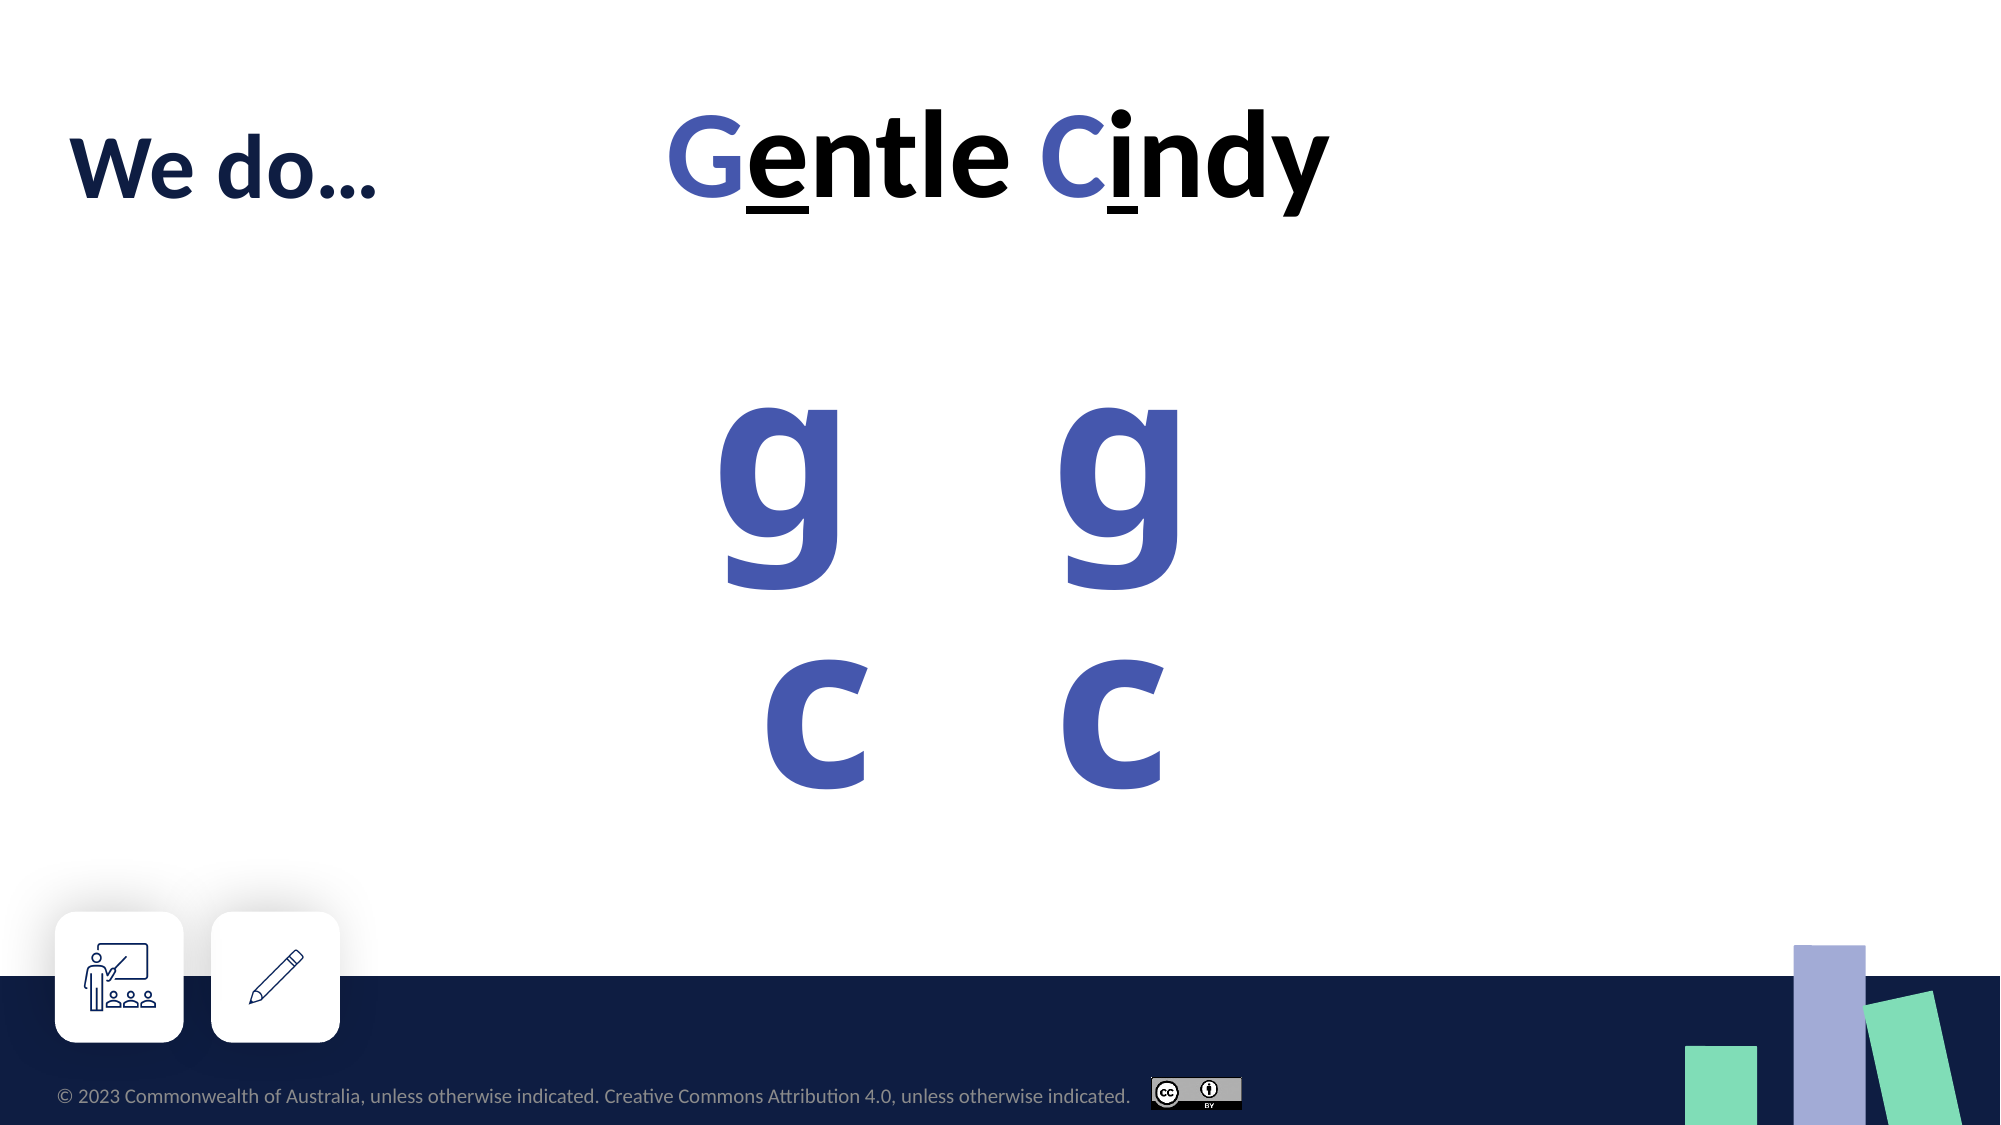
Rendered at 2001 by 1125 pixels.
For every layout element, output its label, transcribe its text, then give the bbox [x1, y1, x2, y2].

picture [1151, 1077, 1242, 1110]
text_box c c [54, 581, 1815, 845]
text_box [210, 910, 341, 1044]
picture [243, 944, 309, 1010]
title We do… [54, 59, 1780, 278]
text_box g g [73, 311, 1834, 597]
text_box Gentle Cindy [651, 65, 1346, 231]
picture [78, 935, 161, 1019]
text_box [53, 910, 185, 1044]
